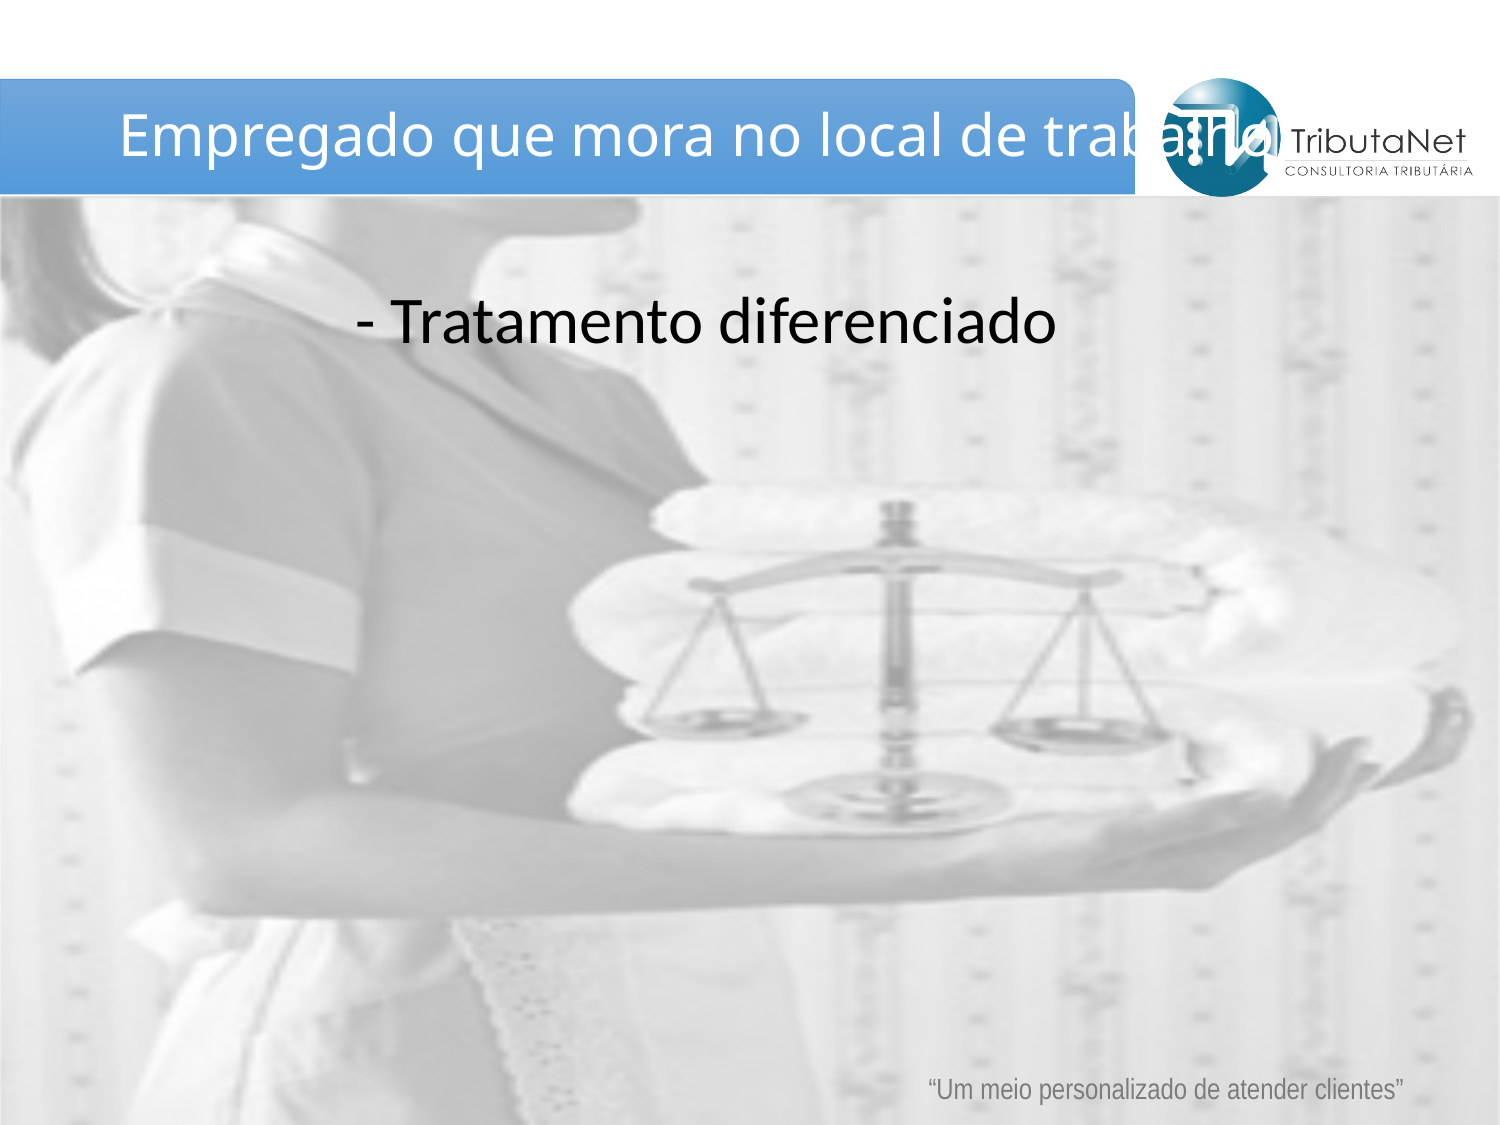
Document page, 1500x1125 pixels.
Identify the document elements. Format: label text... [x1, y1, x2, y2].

picture [1296, 78, 1473, 197]
title Empregado que mora no local de trabalho [103, 40, 1296, 236]
list - Tratamento diferenciado [340, 278, 1467, 1078]
